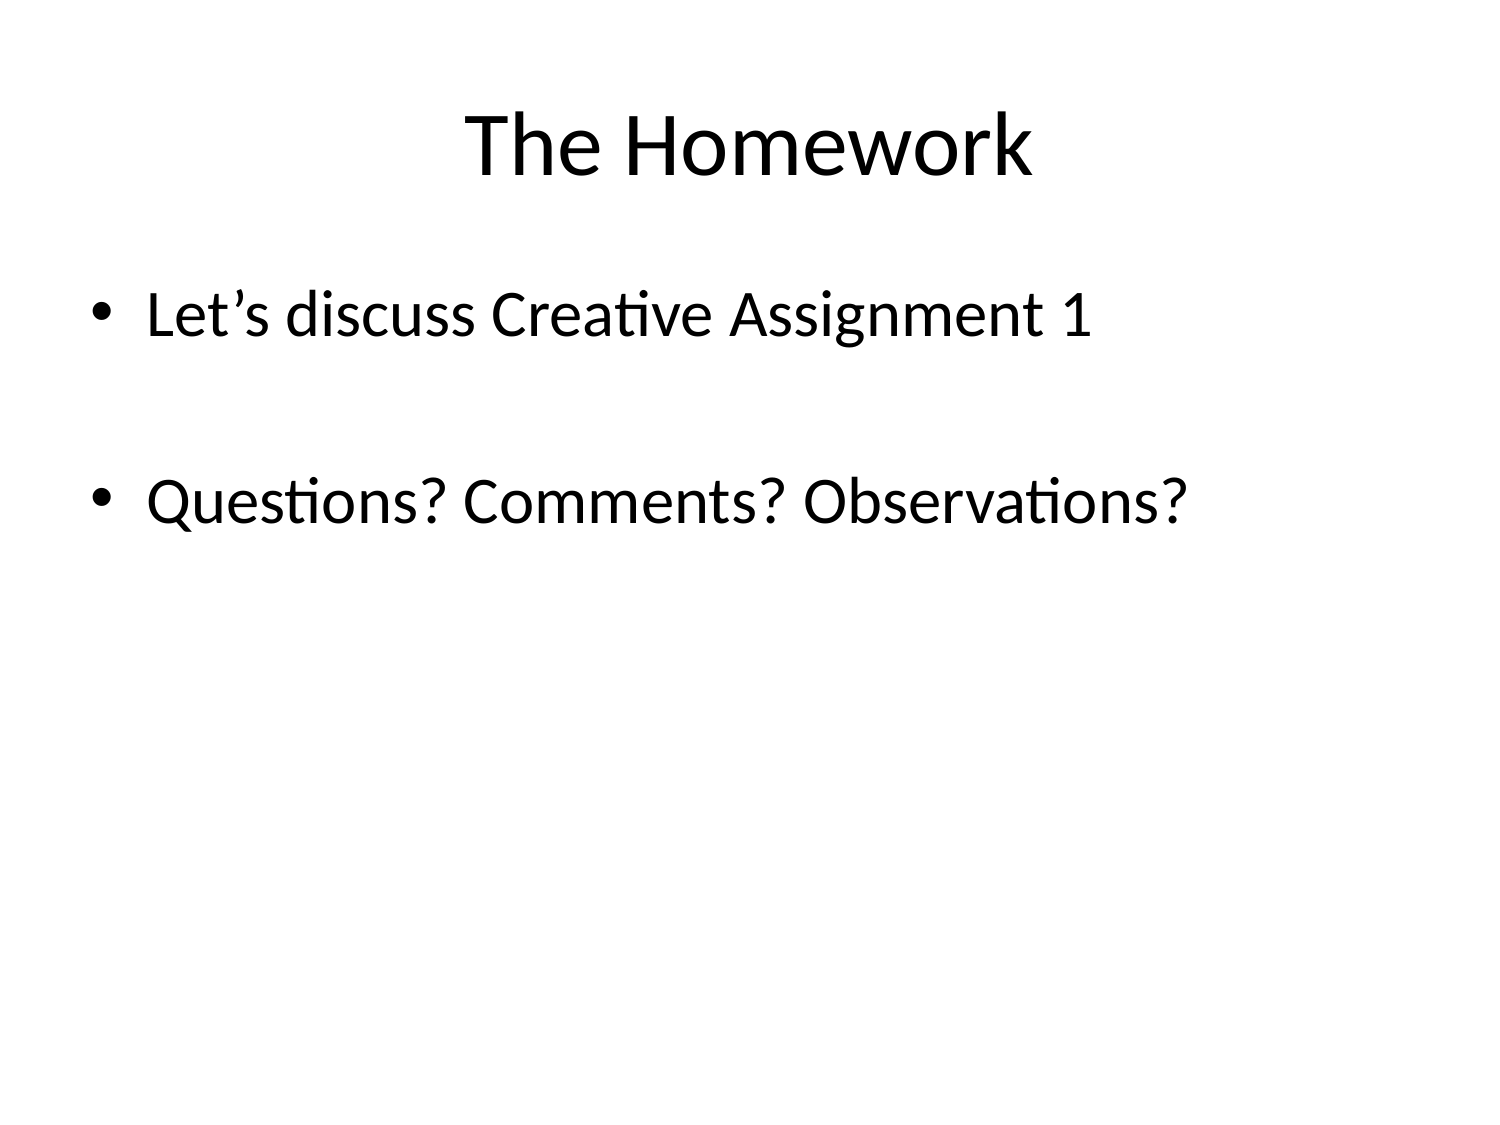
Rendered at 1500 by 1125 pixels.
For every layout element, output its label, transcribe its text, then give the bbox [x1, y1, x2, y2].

list Let’s discuss Creative Assignment 1 Questions? Comments? Observations? [75, 262, 1425, 1005]
title The Homework [75, 45, 1425, 233]
